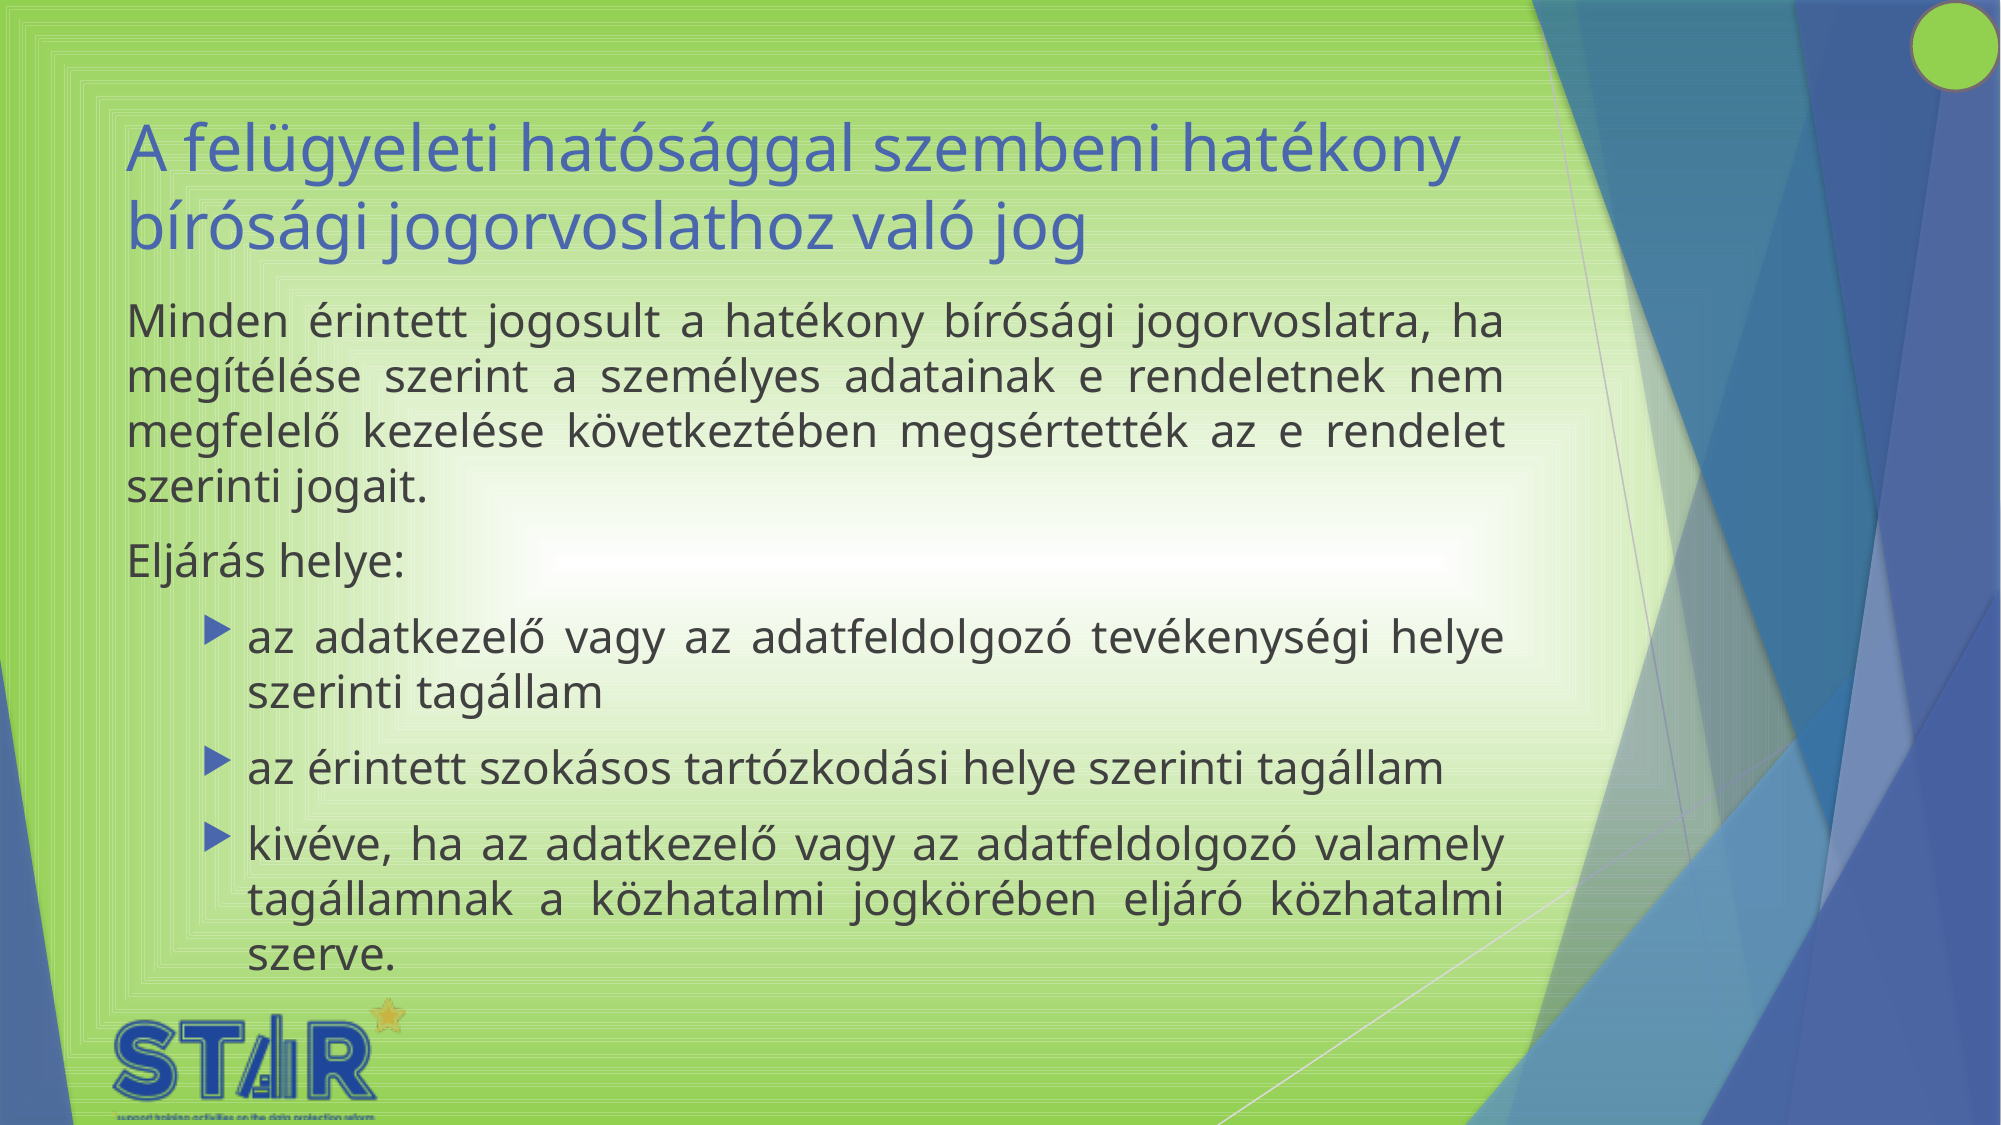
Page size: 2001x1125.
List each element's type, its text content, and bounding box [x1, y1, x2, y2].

list Minden érintett jogosult a hatékony bírósági jogorvoslatra, ha megítélése szerint a személyes adatainak e rendeletnek nem megfelelő kezelése következtében megsértették az e rendelet szerinti jogait. Eljárás helye: az adatkezelő vagy az adatfeldolgozó tevékenységi helye szerinti tagállam az érintett szokásos tartózkodási helye szerinti tagállam kivéve, ha az adatkezelő vagy az adatfeldolgozó valamely tagállamnak a közhatalmi jogkörében eljáró közhatalmi szerve. [111, 283, 1522, 1025]
text_box [1909, 0, 2000, 93]
title A felügyeleti hatósággal szembeni hatékony bírósági jogorvoslathoz való jog [111, 99, 1522, 283]
